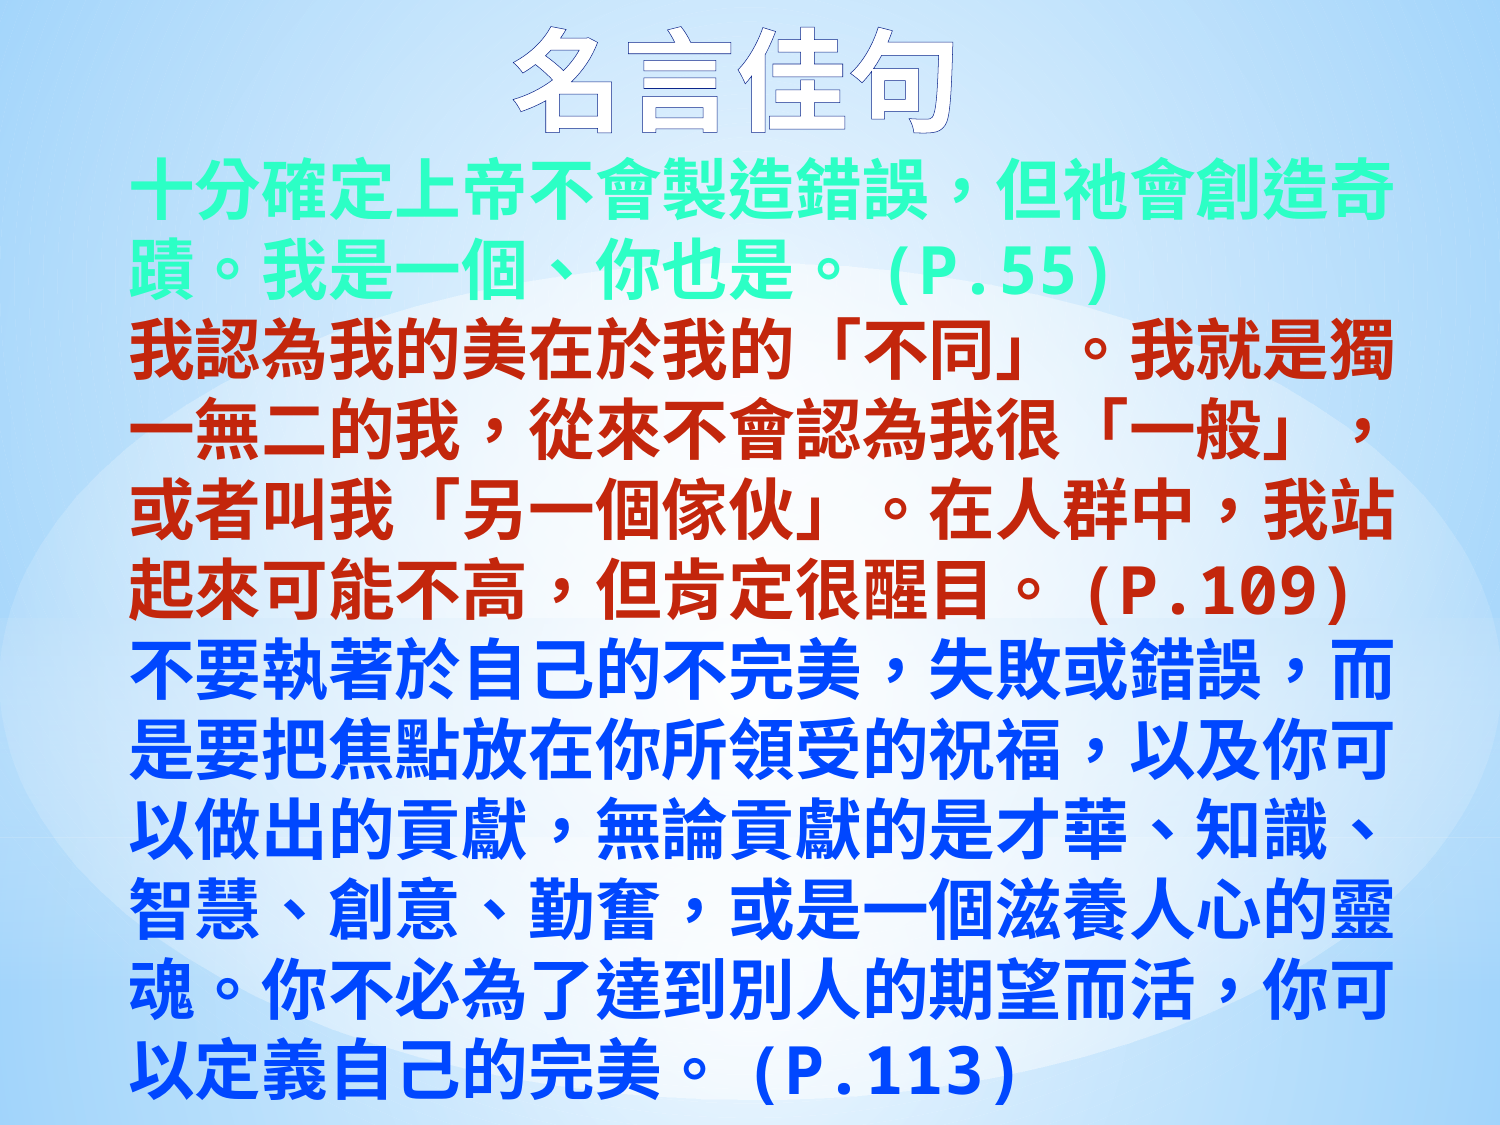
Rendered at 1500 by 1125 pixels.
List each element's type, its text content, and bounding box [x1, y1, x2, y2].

text_box 名言佳句 [495, 2, 976, 140]
text_box 十分確定上帝不會製造錯誤，但祂會創造奇蹟。我是一個、你也是。(p.55) 我認為我的美在於我的「不同」。我就是獨一無二的我，從來不會認為我很「一般」，或者叫我「另一個傢伙」。在人群中，我站起來可能不高，但肯定很醒目。(p.109) 不要執著於自己的不完美，失敗或錯誤，而是要把焦點放在你所領受的祝福，以及你可以做出的貢獻，無論貢獻的是才華、知識、智慧、創意、勤奮，或是一個滋養人心的靈魂。你不必為了達到別人的期望而活，你可以定義自己的完美。(p.113) [113, 140, 1413, 1115]
